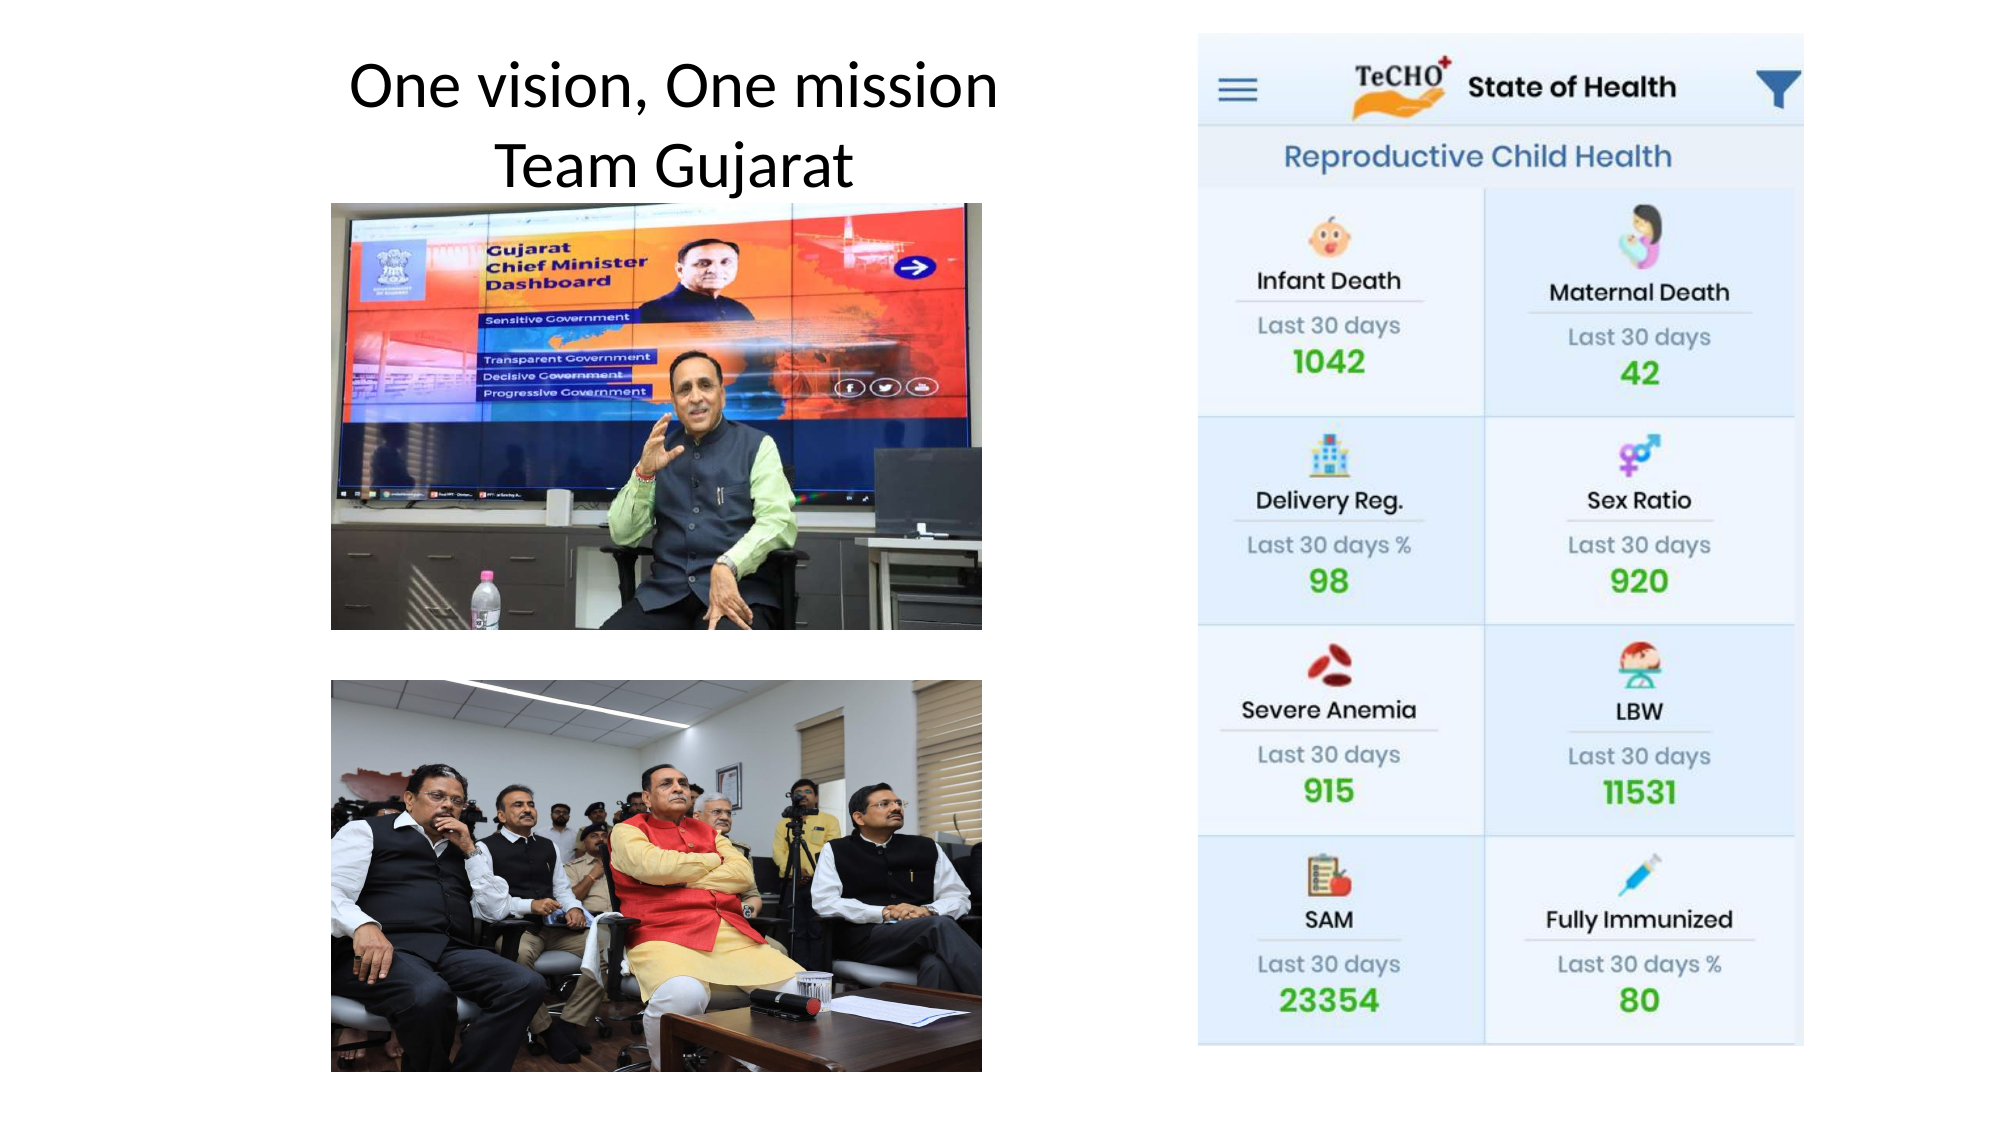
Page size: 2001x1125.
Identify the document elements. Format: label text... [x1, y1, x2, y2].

picture [331, 680, 982, 1072]
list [331, 203, 982, 630]
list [1197, 33, 1804, 1046]
text_box One vision, One mission Team Gujarat [335, 33, 1015, 209]
